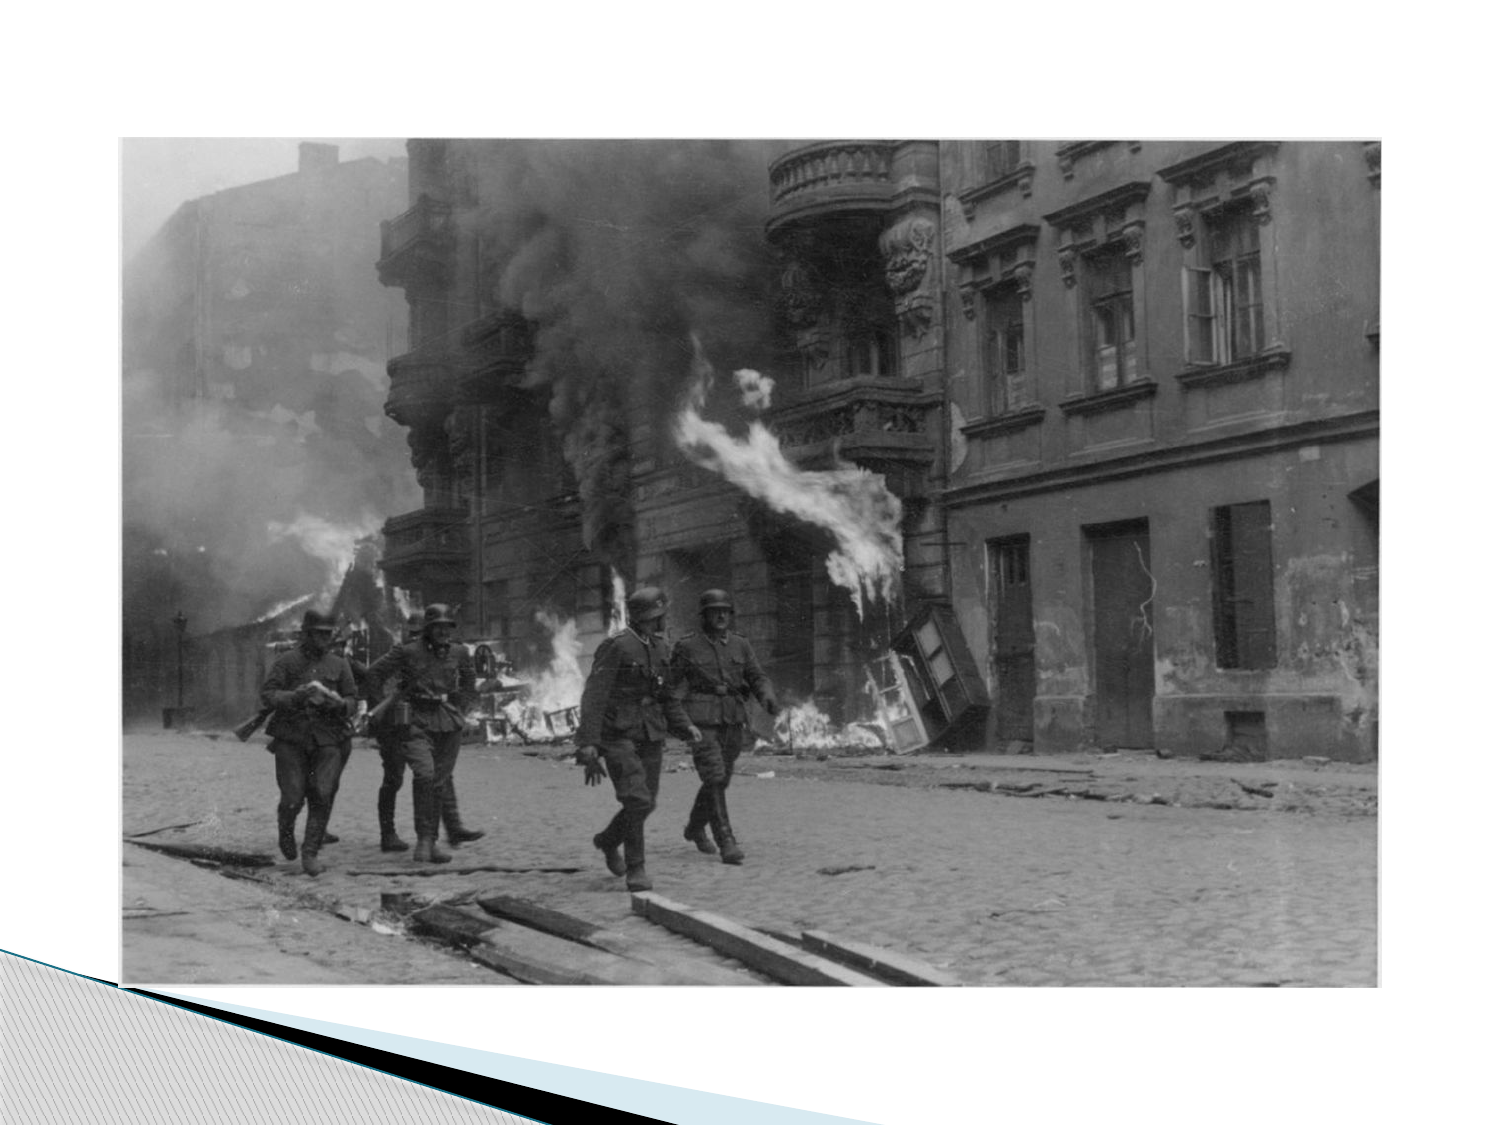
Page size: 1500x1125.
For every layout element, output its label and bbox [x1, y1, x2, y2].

picture [118, 137, 1382, 988]
